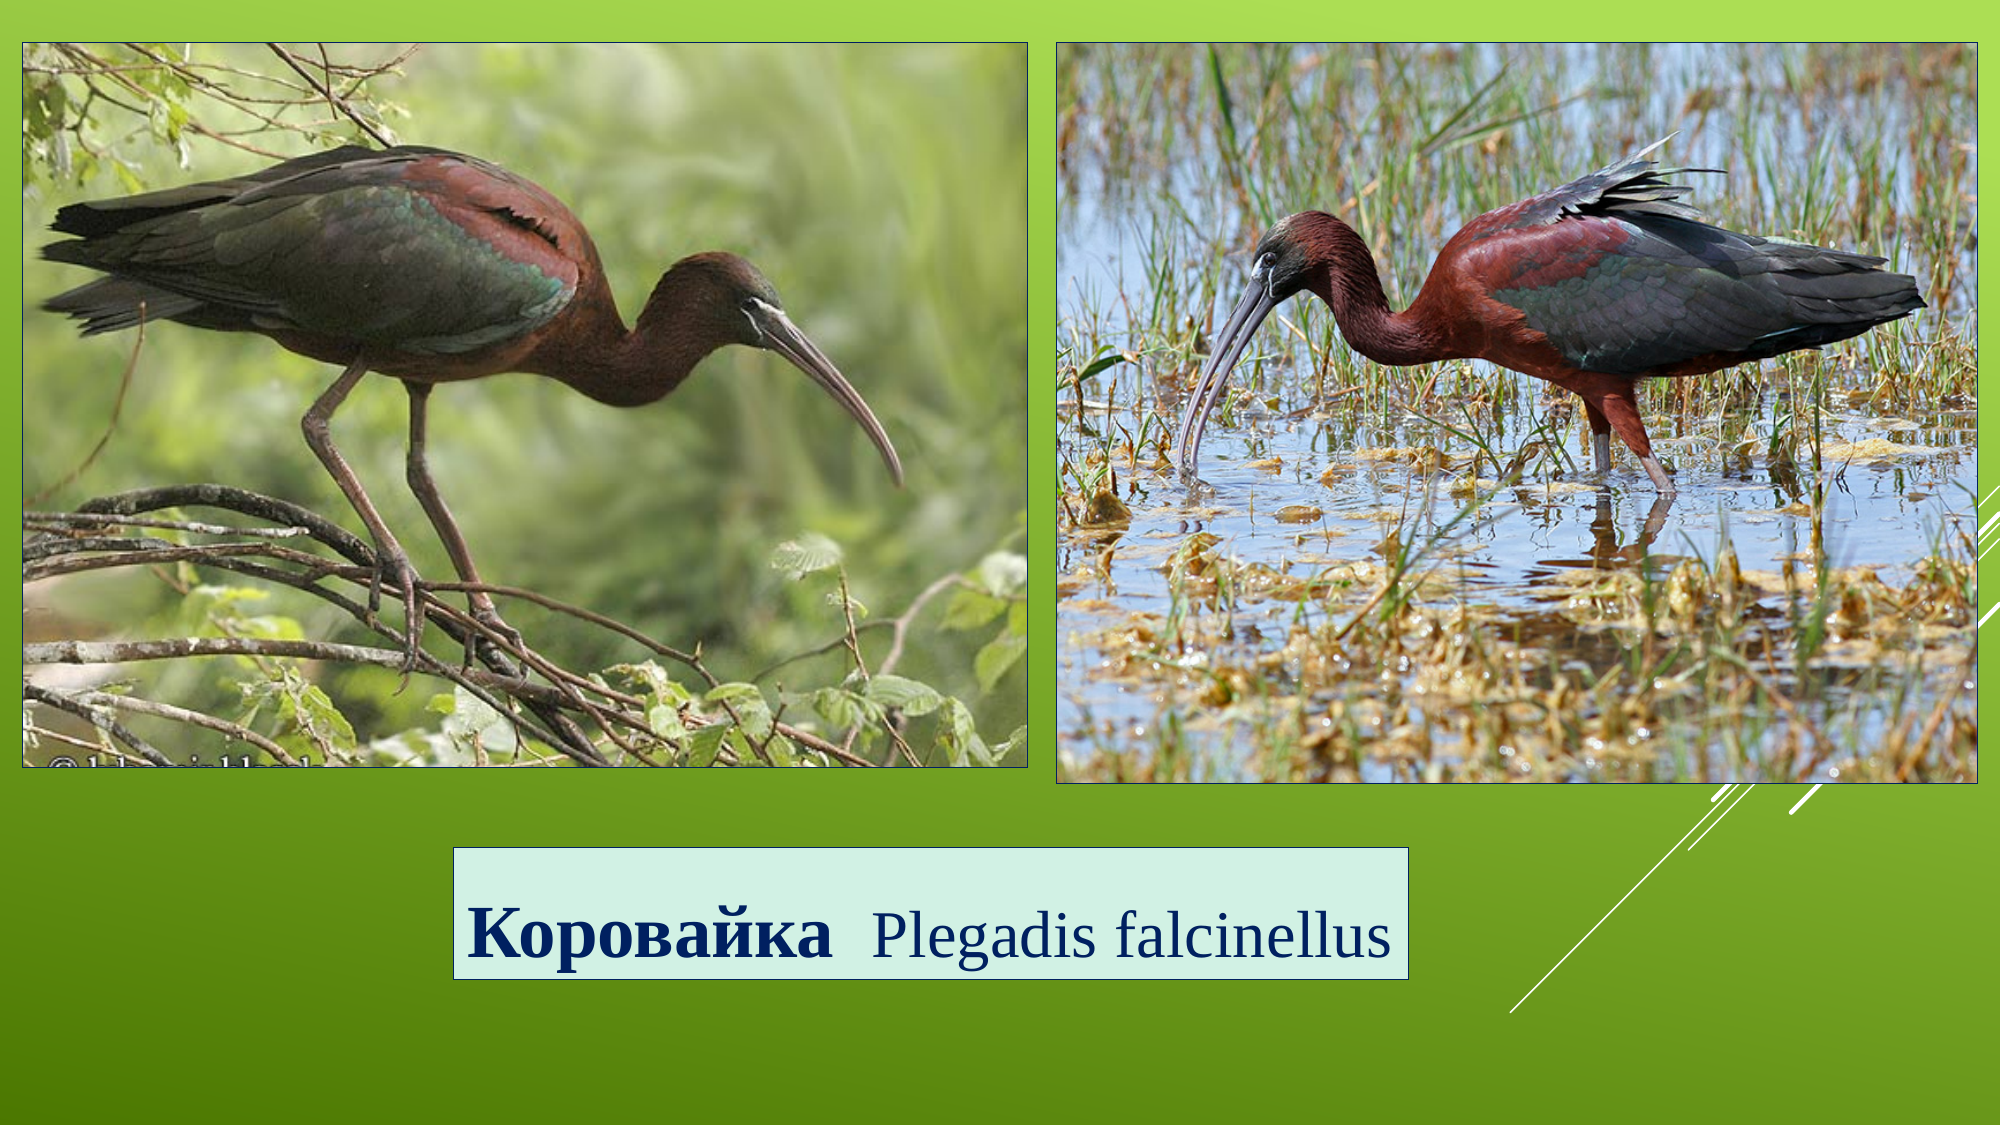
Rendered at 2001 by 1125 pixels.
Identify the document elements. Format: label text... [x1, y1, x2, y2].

text_box Коровайка Plegadis falcinellus [453, 847, 1409, 980]
picture [22, 42, 1028, 769]
picture [1056, 42, 1978, 784]
